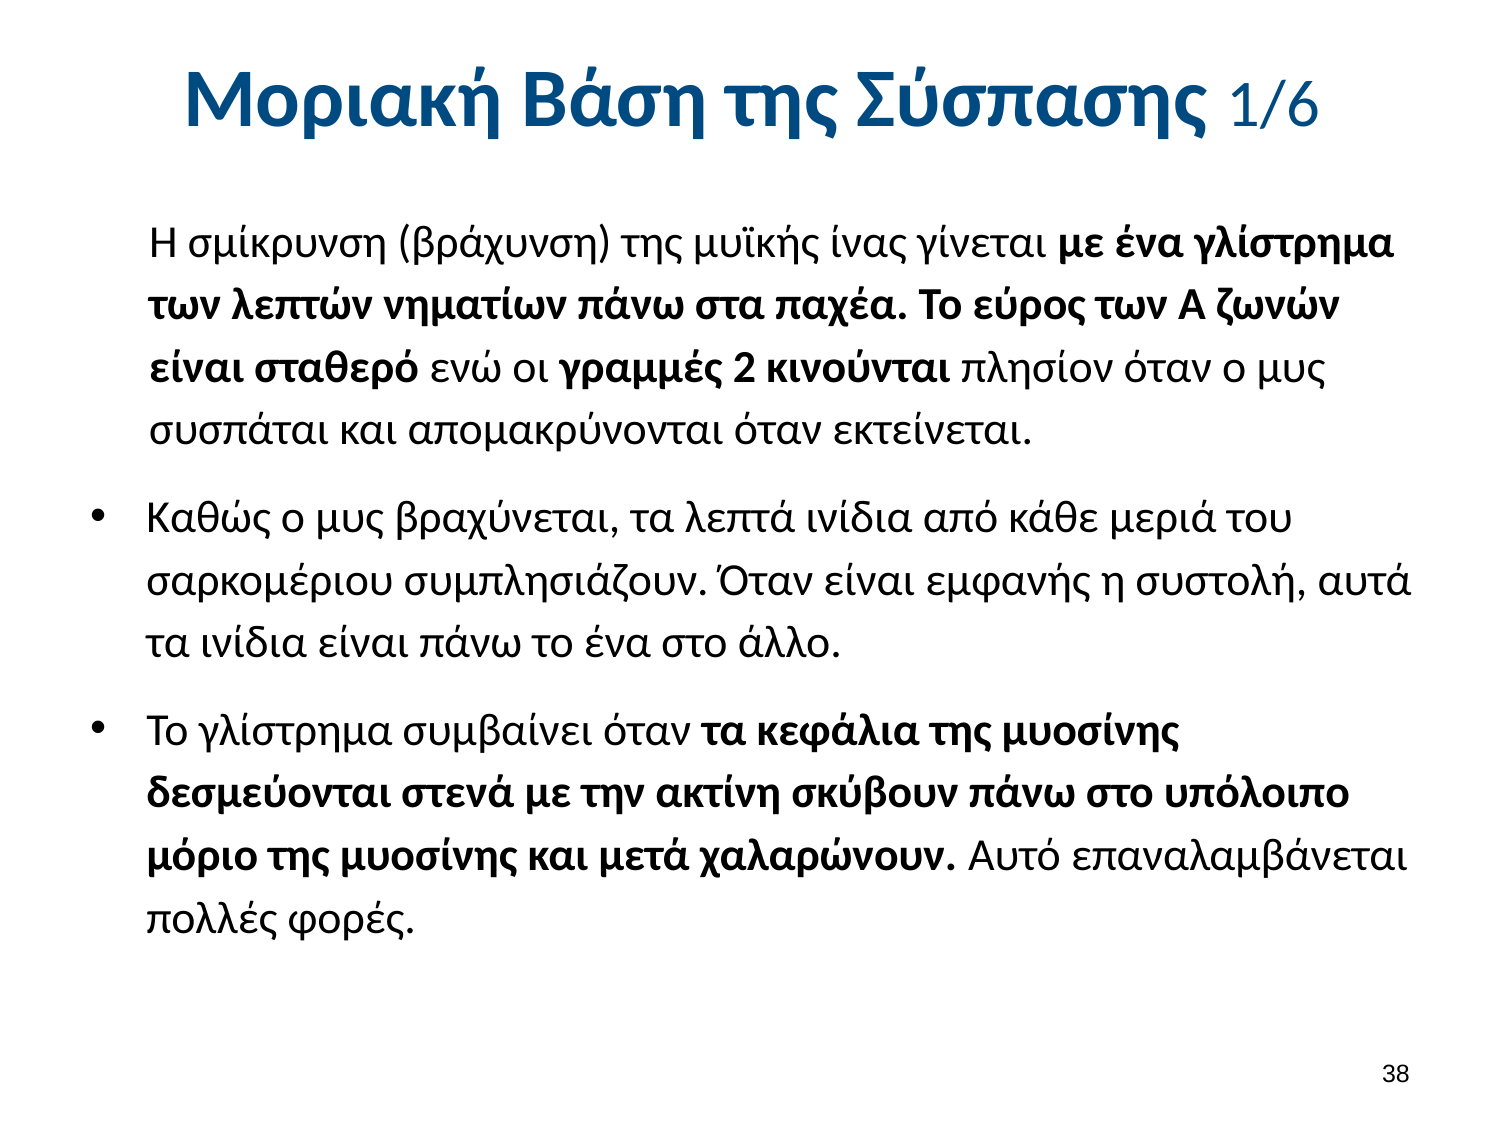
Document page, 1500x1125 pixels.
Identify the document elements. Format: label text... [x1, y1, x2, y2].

title Μοριακή Βάση της Σύσπασης 1/6 [76, 19, 1427, 169]
slide_number 37 [1074, 1042, 1425, 1103]
list Η σμίκρυνση (βράχυνση) της μυϊκής ίνας γίνεται με ένα γλίστρημα των λεπτών νηματίων πάνω στα παχέα. Το εύρος των Α ζωνών είναι σταθερό ενώ οι γραμμές 2 κινούνται πλησίον όταν ο μυς συσπάται και απομακρύνονται όταν εκτείνεται. Καθώς ο μυς βραχύνεται, τα λεπτά ινίδια από κάθε μεριά του σαρκομέριου συμπλησιάζουν. Όταν είναι εμφανής η συστολή, αυτά τα ινίδια είναι πάνω το ένα στο άλλο. Το γλίστρημα συμβαίνει όταν τα κεφάλια της μυοσίνης δεσμεύονται στενά με την ακτίνη σκύβουν πάνω στο υπόλοιπο μόριο της μυοσίνης και μετά χαλαρώνουν. Αυτό επαναλαμβάνεται πολλές φορές. [75, 196, 1447, 1024]
